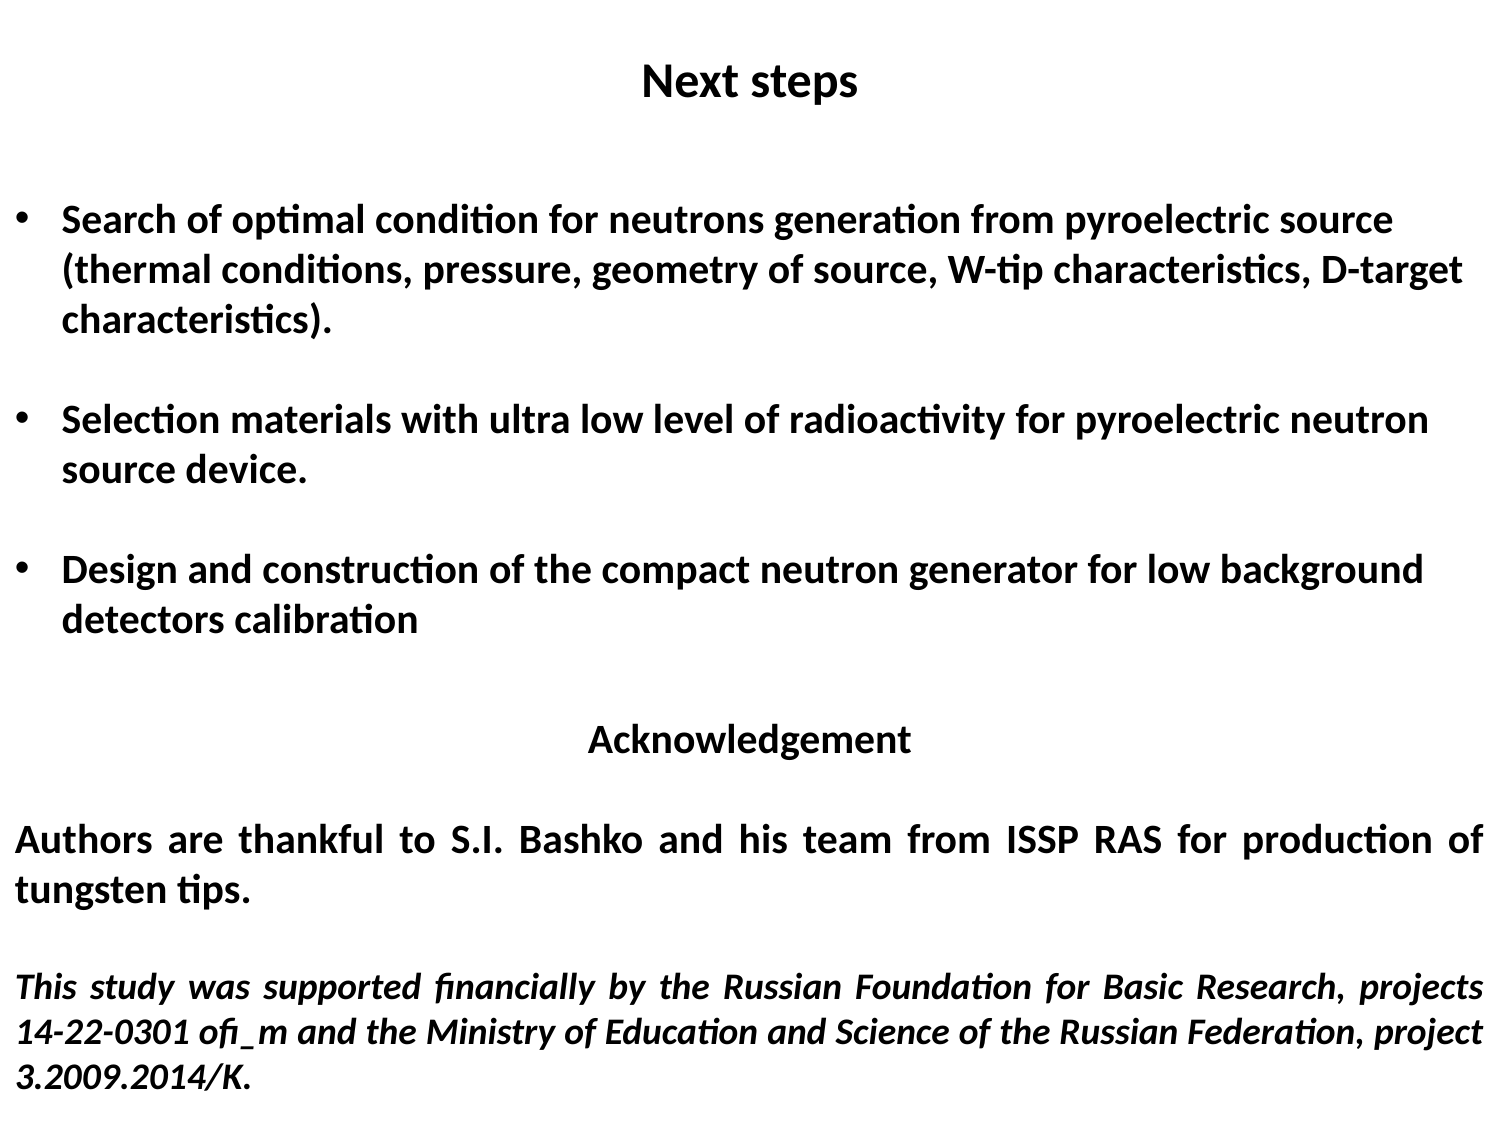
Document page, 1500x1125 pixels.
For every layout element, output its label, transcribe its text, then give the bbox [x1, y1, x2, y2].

text_box Next steps [0, 40, 1500, 115]
text_box Search of optimal condition for neutrons generation from pyroelectric source (thermal conditions, pressure, geometry of source, W-tip characteristics, D-target characteristics). Selection materials with ultra low level of radioactivity for pyroelectric neutron source device. Design and construction of the compact neutron generator for low background detectors calibration [0, 184, 1500, 700]
text_box Acknowledgement Authors are thankful to S.I. Bashko and his team from ISSP RAS for production of tungsten tips. This study was supported financially by the Russian Foundation for Basic Research, projects 14-22-0301 ofi_m and the Ministry of Education and Science of the Russian Federation, project 3.2009.2014/K. [0, 704, 1500, 1105]
